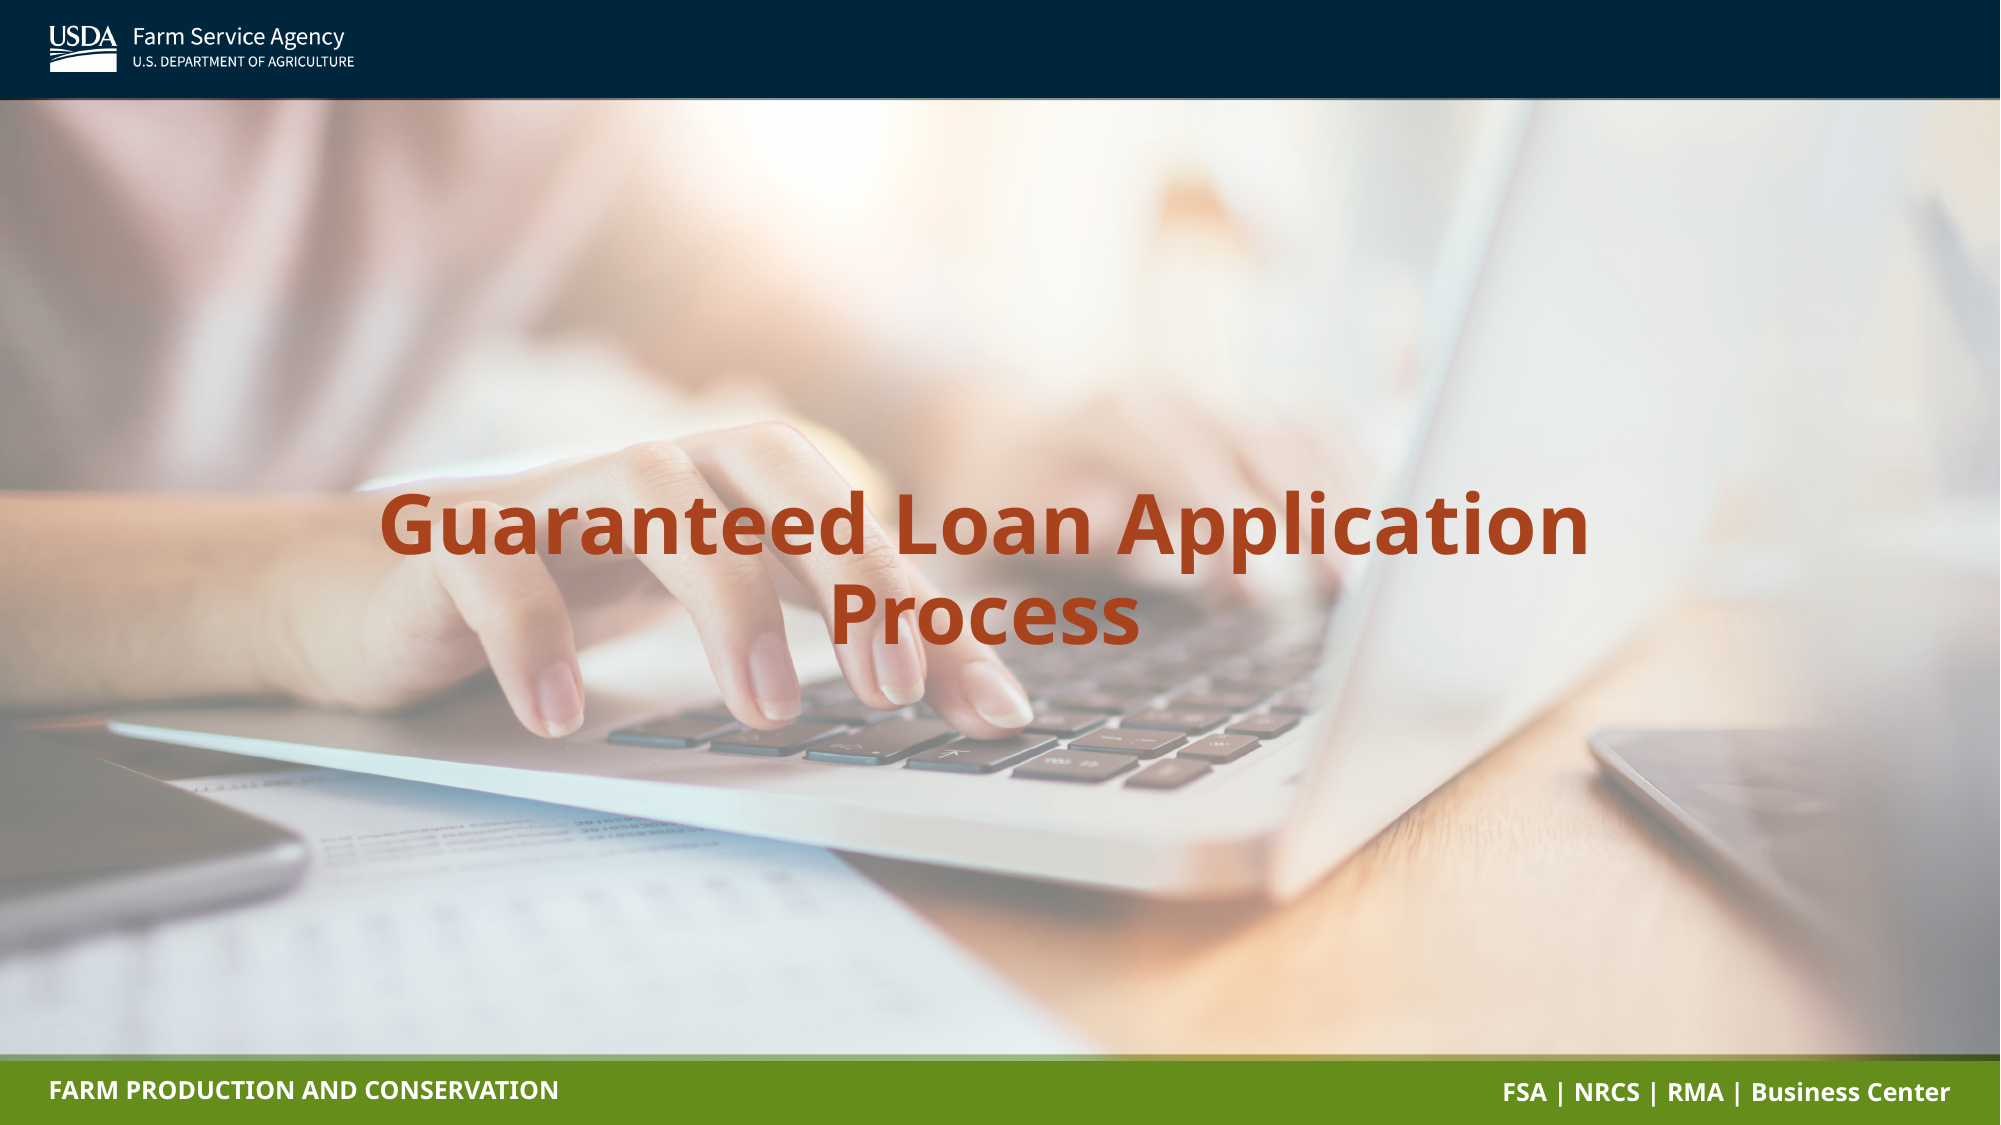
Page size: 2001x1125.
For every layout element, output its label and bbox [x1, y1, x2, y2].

picture [49, 25, 354, 72]
list [0, 98, 2000, 1061]
